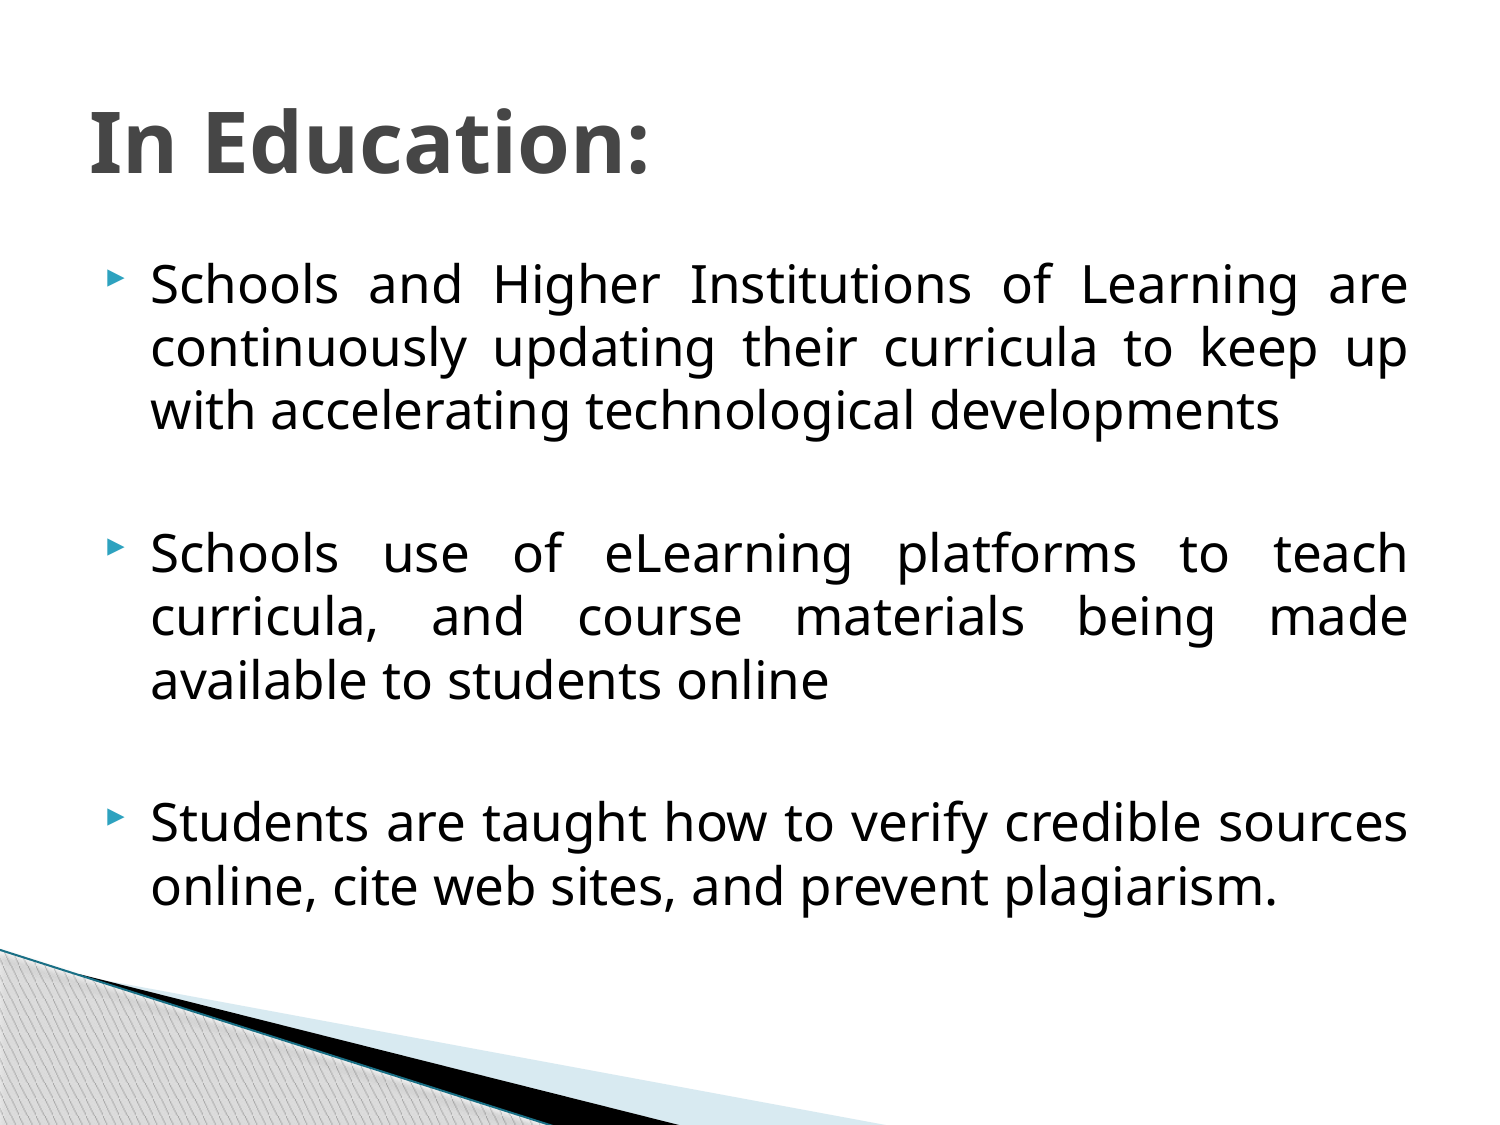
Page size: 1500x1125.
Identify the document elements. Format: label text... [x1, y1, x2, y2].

list Schools and Higher Institutions of Learning are continuously updating their curricula to keep up with accelerating technological developments Schools use of eLearning platforms to teach curricula, and course materials being made available to students online Students are taught how to verify credible sources online, cite web sites, and prevent plagiarism. [74, 242, 1426, 986]
title In Education: [75, 45, 1425, 233]
